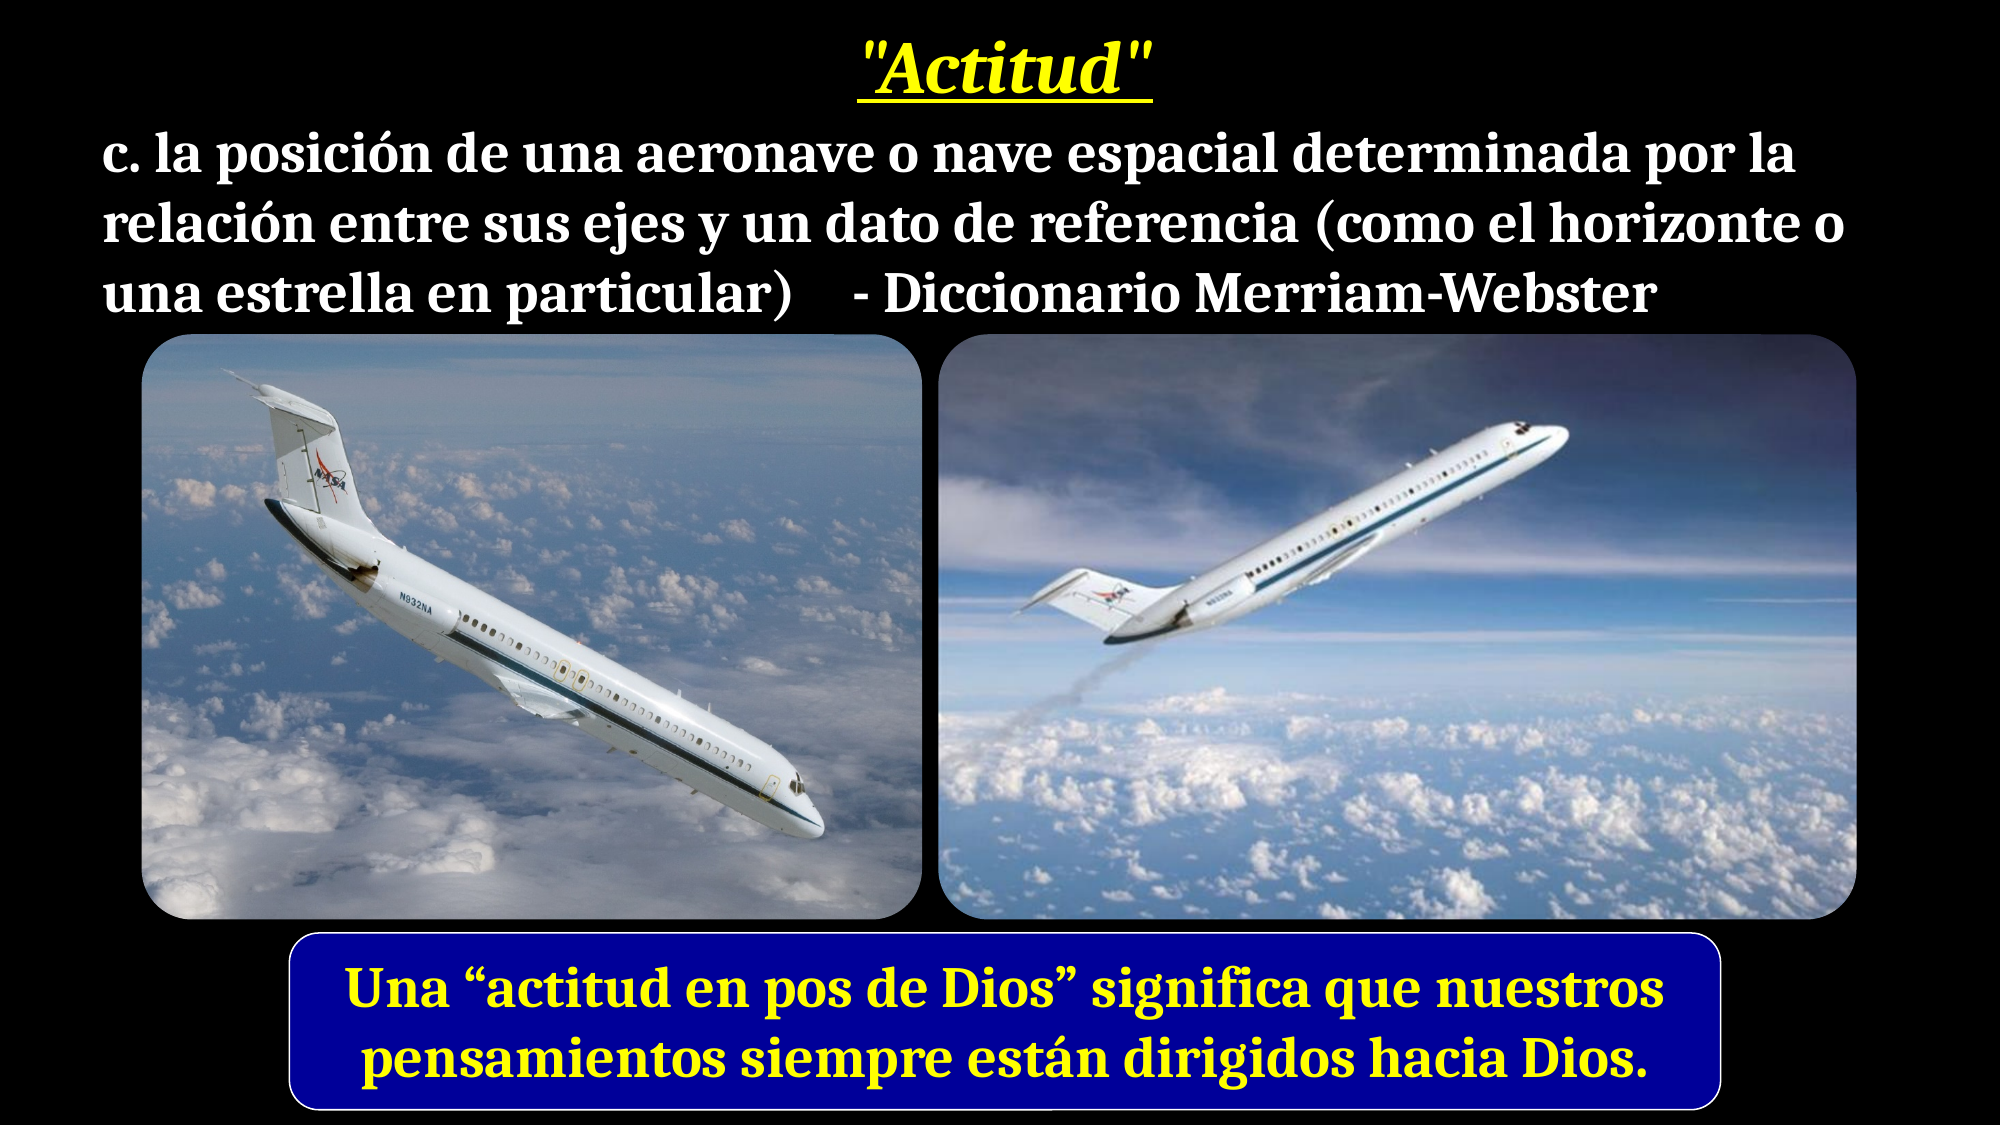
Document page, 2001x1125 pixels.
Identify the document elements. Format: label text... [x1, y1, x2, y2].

picture [141, 333, 923, 920]
text_box c. la posición de una aeronave o nave espacial determinada por la relación entre sus ejes y un dato de referencia (como el horizonte o una estrella en particular) - Diccionario Merriam-Webster [87, 107, 1951, 332]
picture [938, 333, 1857, 920]
text_box Una “actitud en pos de Dios” significa que nuestros pensamientos siempre están dirigidos hacia Dios. [289, 932, 1721, 1110]
title "Actitud" [367, 20, 1643, 107]
